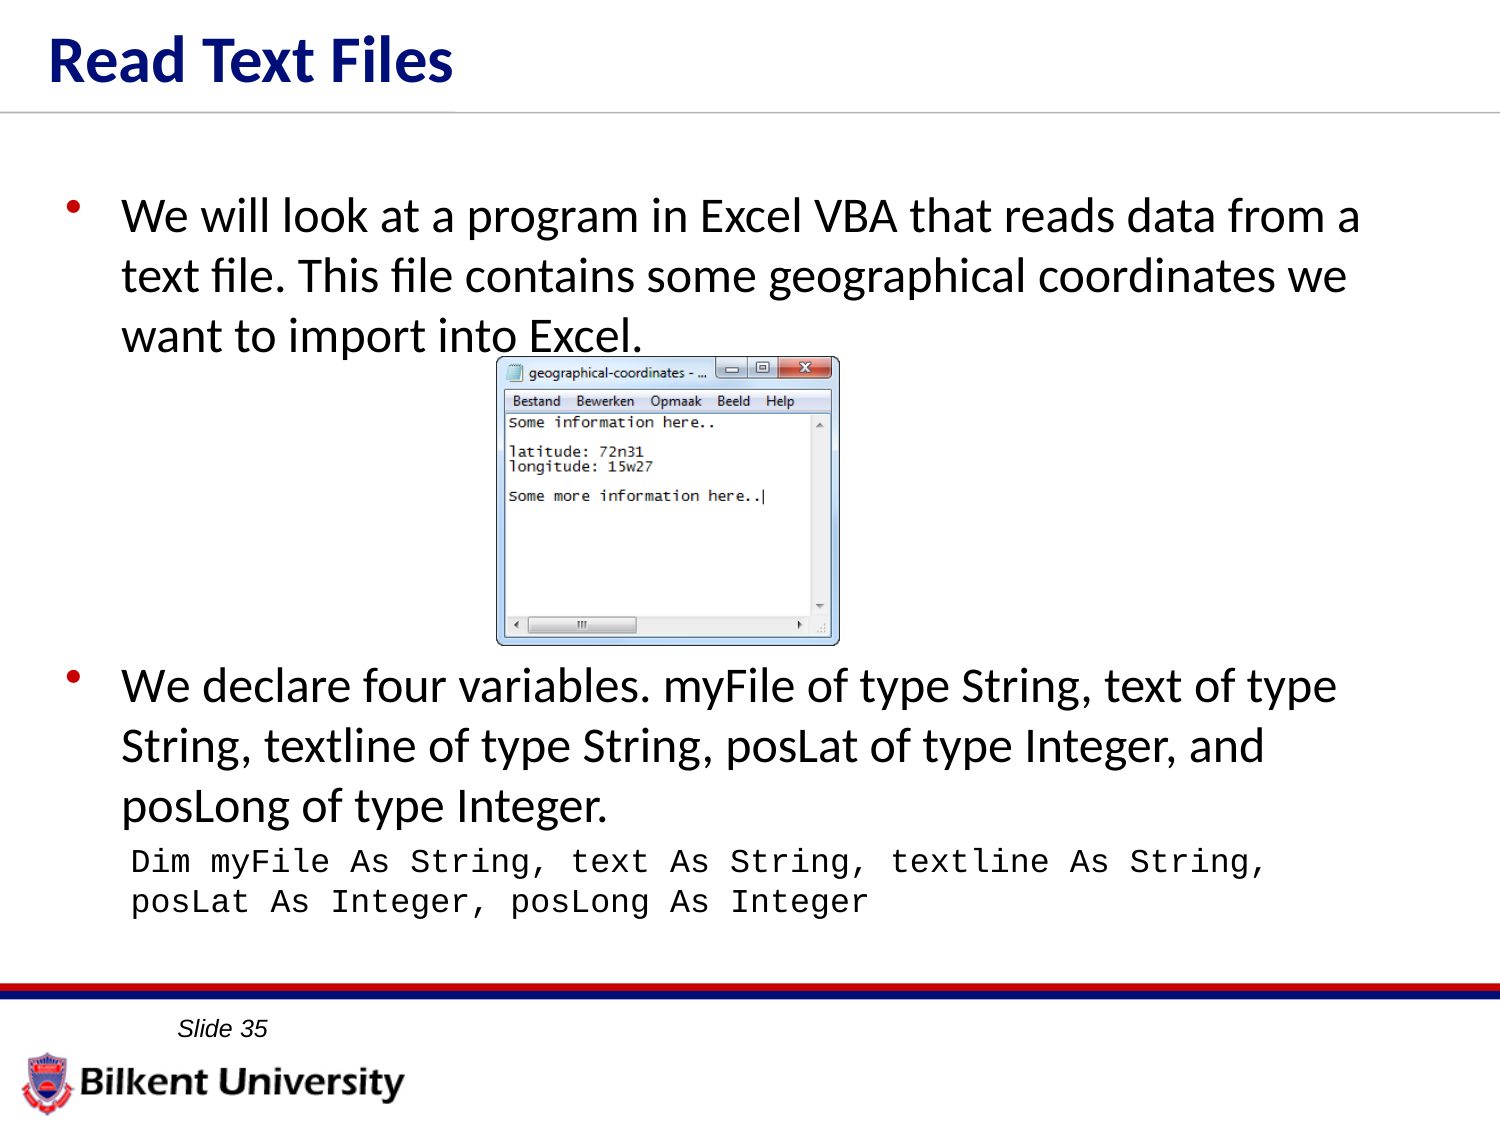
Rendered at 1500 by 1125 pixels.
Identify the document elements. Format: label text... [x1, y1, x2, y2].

title Read Text Files [33, 0, 1201, 151]
picture [496, 355, 840, 647]
picture [10, 1043, 422, 1125]
list We will look at a program in Excel VBA that reads data from a text file. This file contains some geographical coordinates we want to import into Excel. We declare four variables. myFile of type String, text of type String, textline of type String, posLat of type Integer, and posLong of type Integer. Dim myFile As String, text As String, textline As String, posLat As Integer, posLong As Integer [49, 174, 1417, 938]
